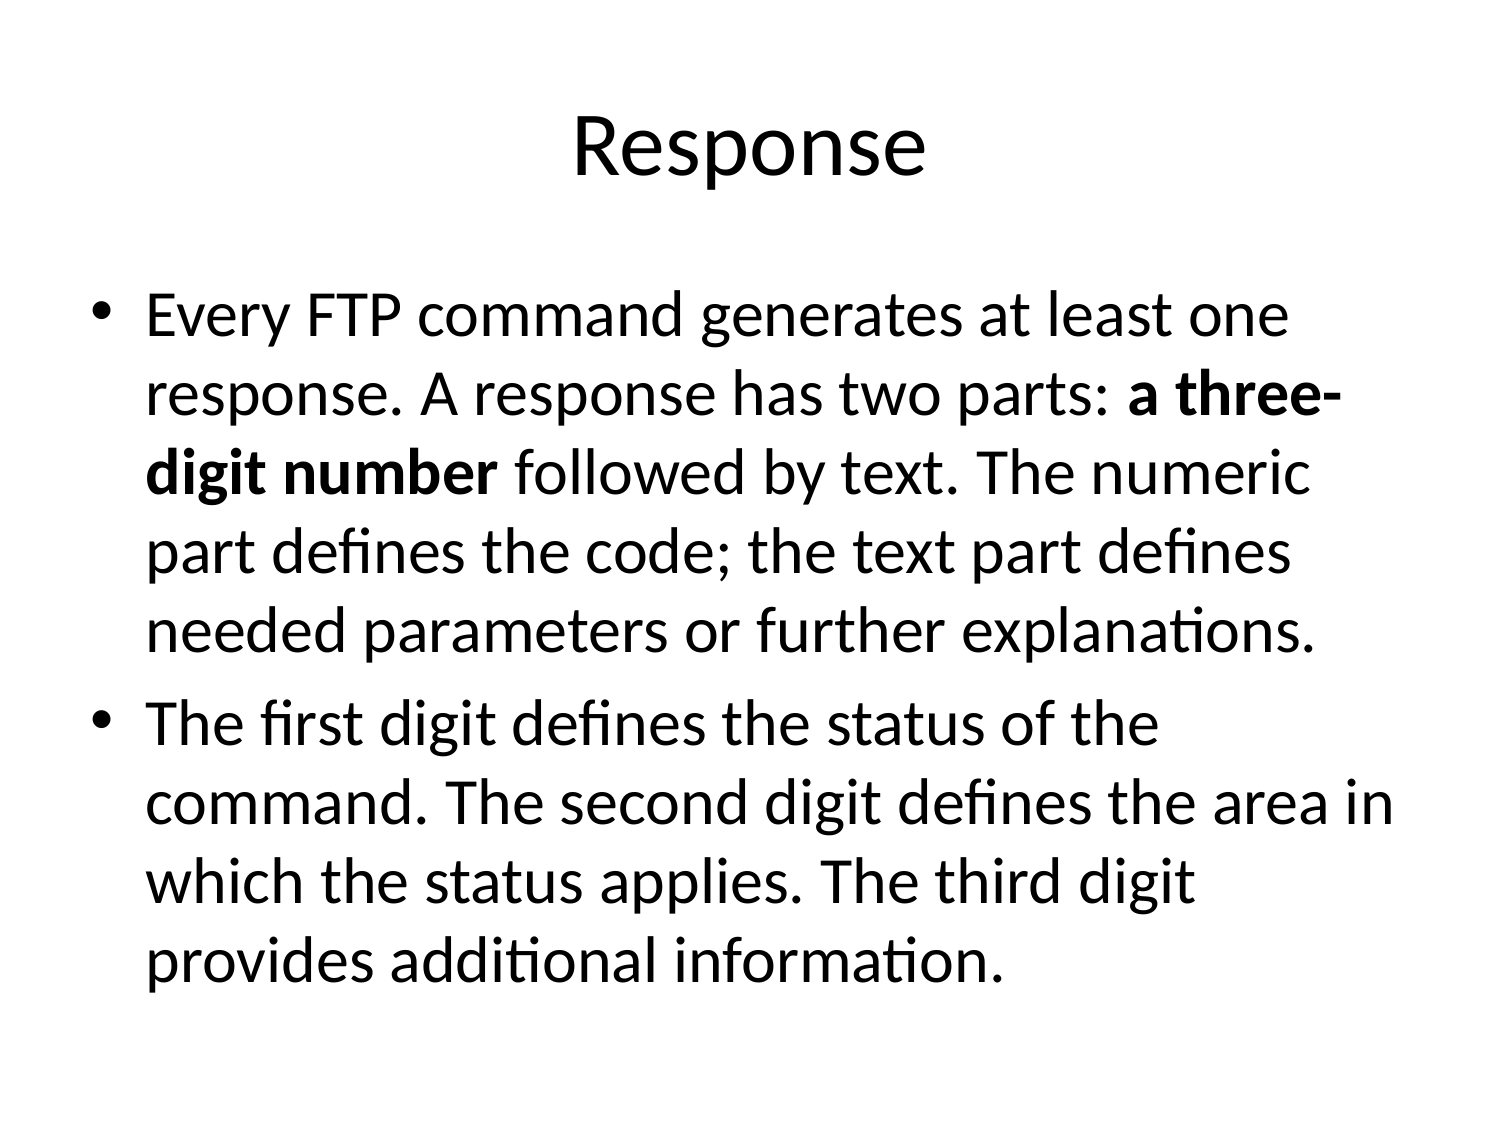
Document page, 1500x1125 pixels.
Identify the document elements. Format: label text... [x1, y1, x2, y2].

title Response [75, 45, 1425, 233]
list Every FTP command generates at least one response. A response has two parts: a three-digit number followed by text. The numeric part defines the code; the text part defines needed parameters or further explanations. The first digit defines the status of the command. The second digit defines the area in which the status applies. The third digit provides additional information. [75, 262, 1425, 1005]
